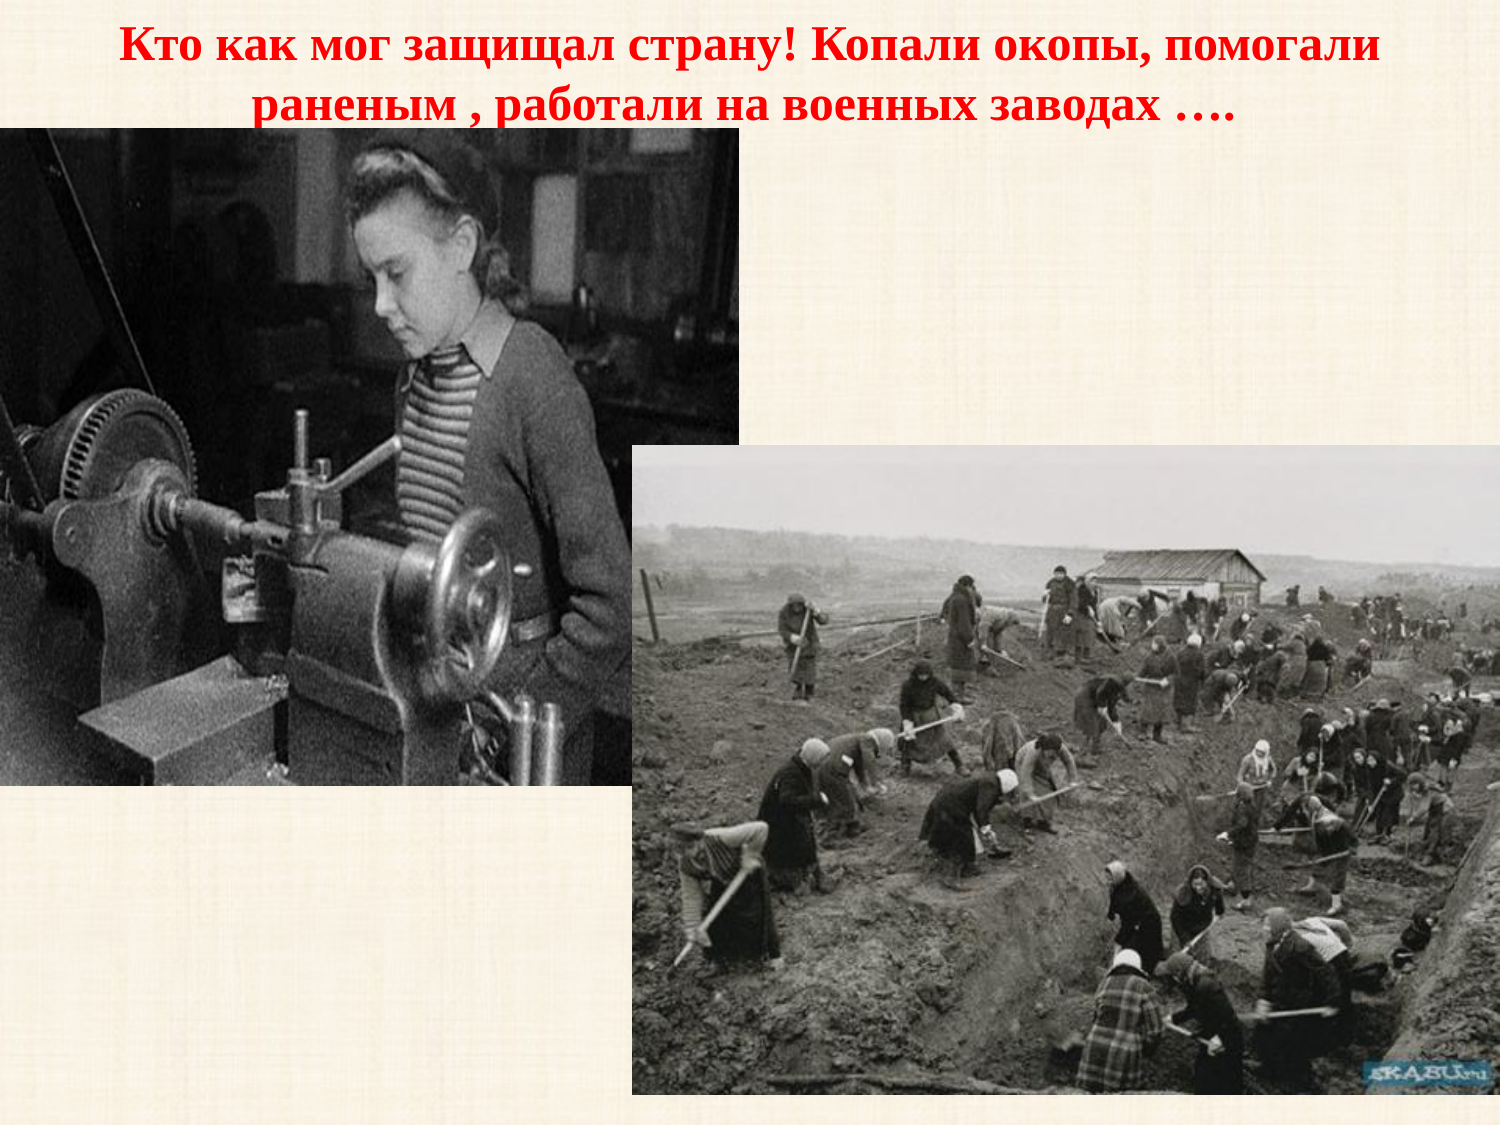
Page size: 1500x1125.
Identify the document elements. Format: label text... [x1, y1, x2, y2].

text_box Кто как мог защищал страну! Копали окопы, помогали раненым , работали на военных заводах …. [75, 0, 1425, 141]
picture [0, 128, 1500, 1095]
